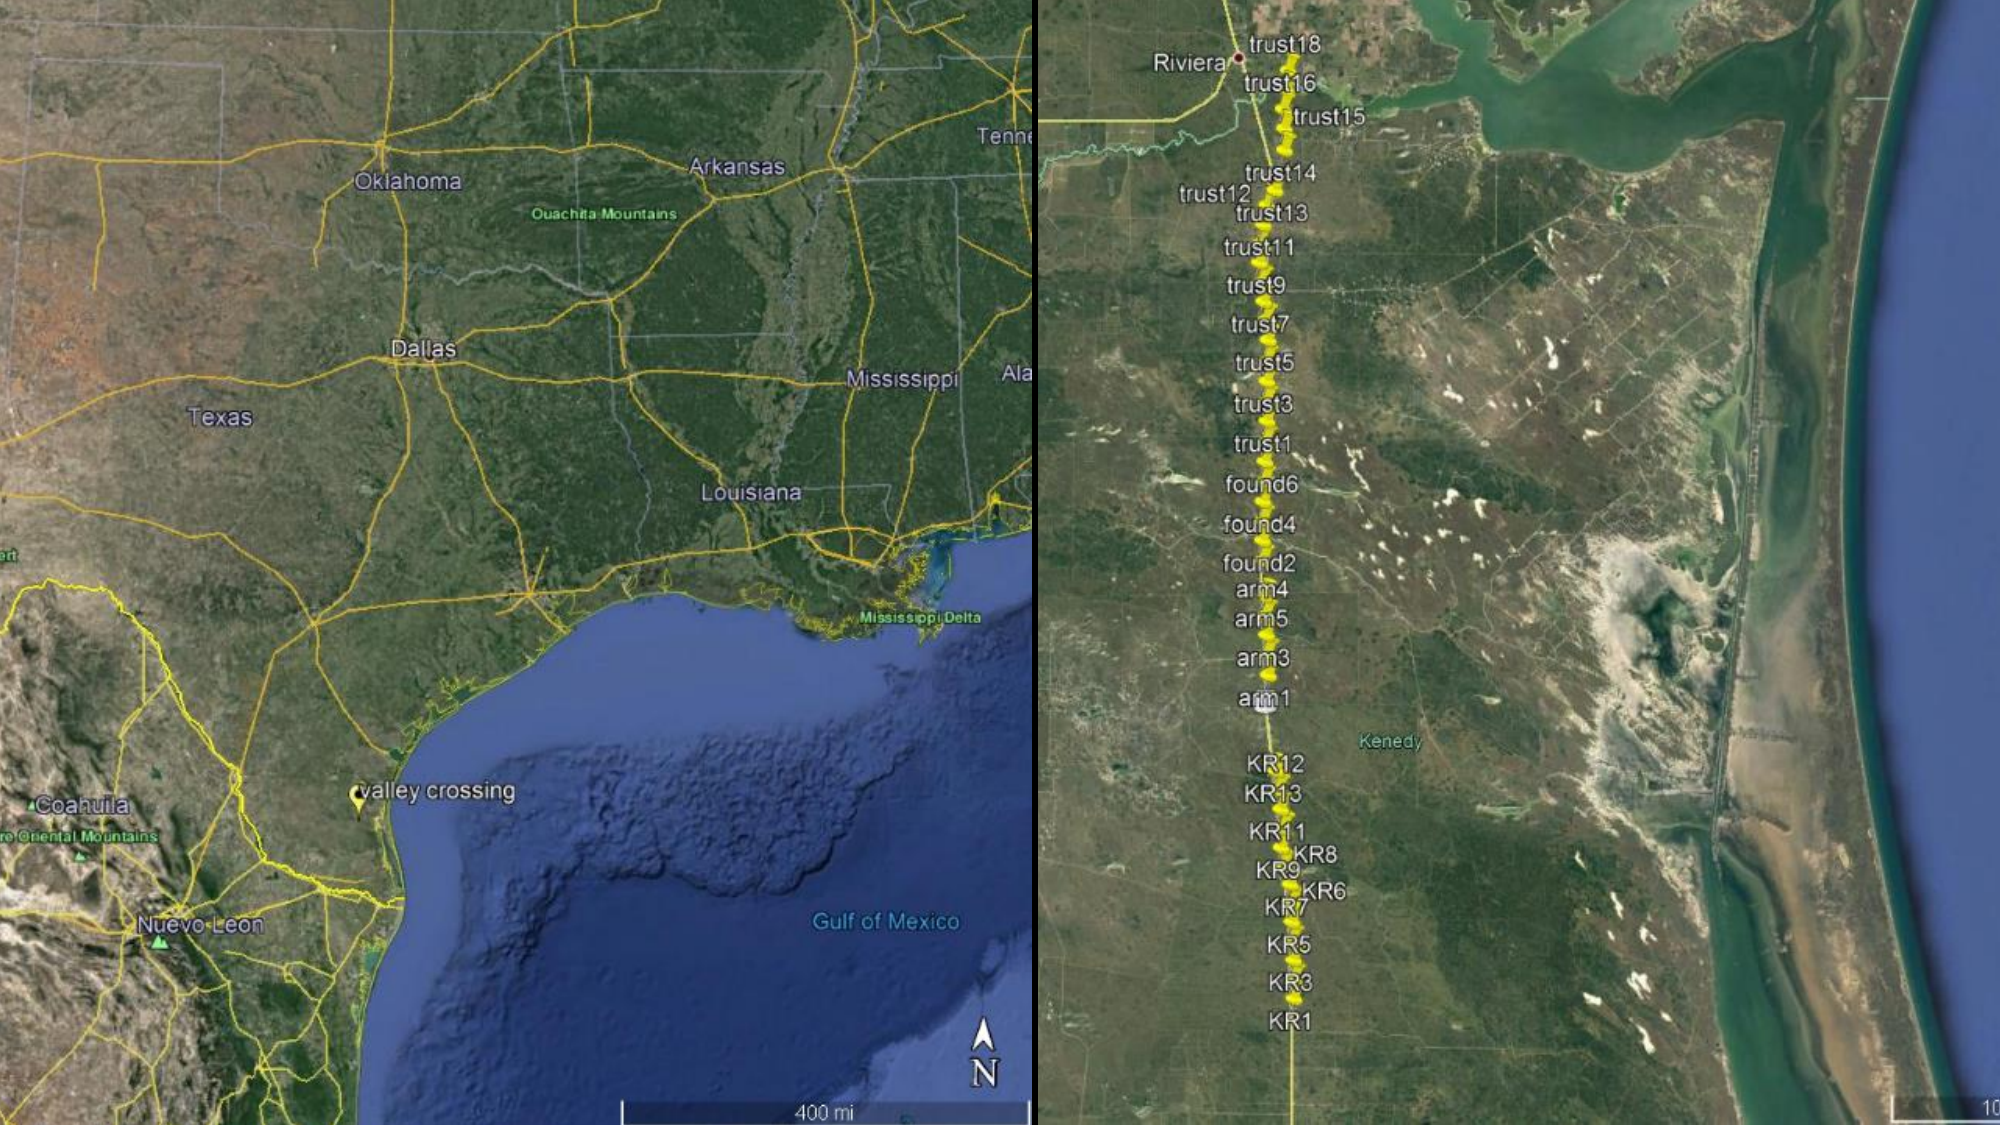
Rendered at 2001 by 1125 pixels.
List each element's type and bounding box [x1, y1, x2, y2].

list [1032, 0, 2000, 1125]
picture [0, 0, 1032, 1125]
